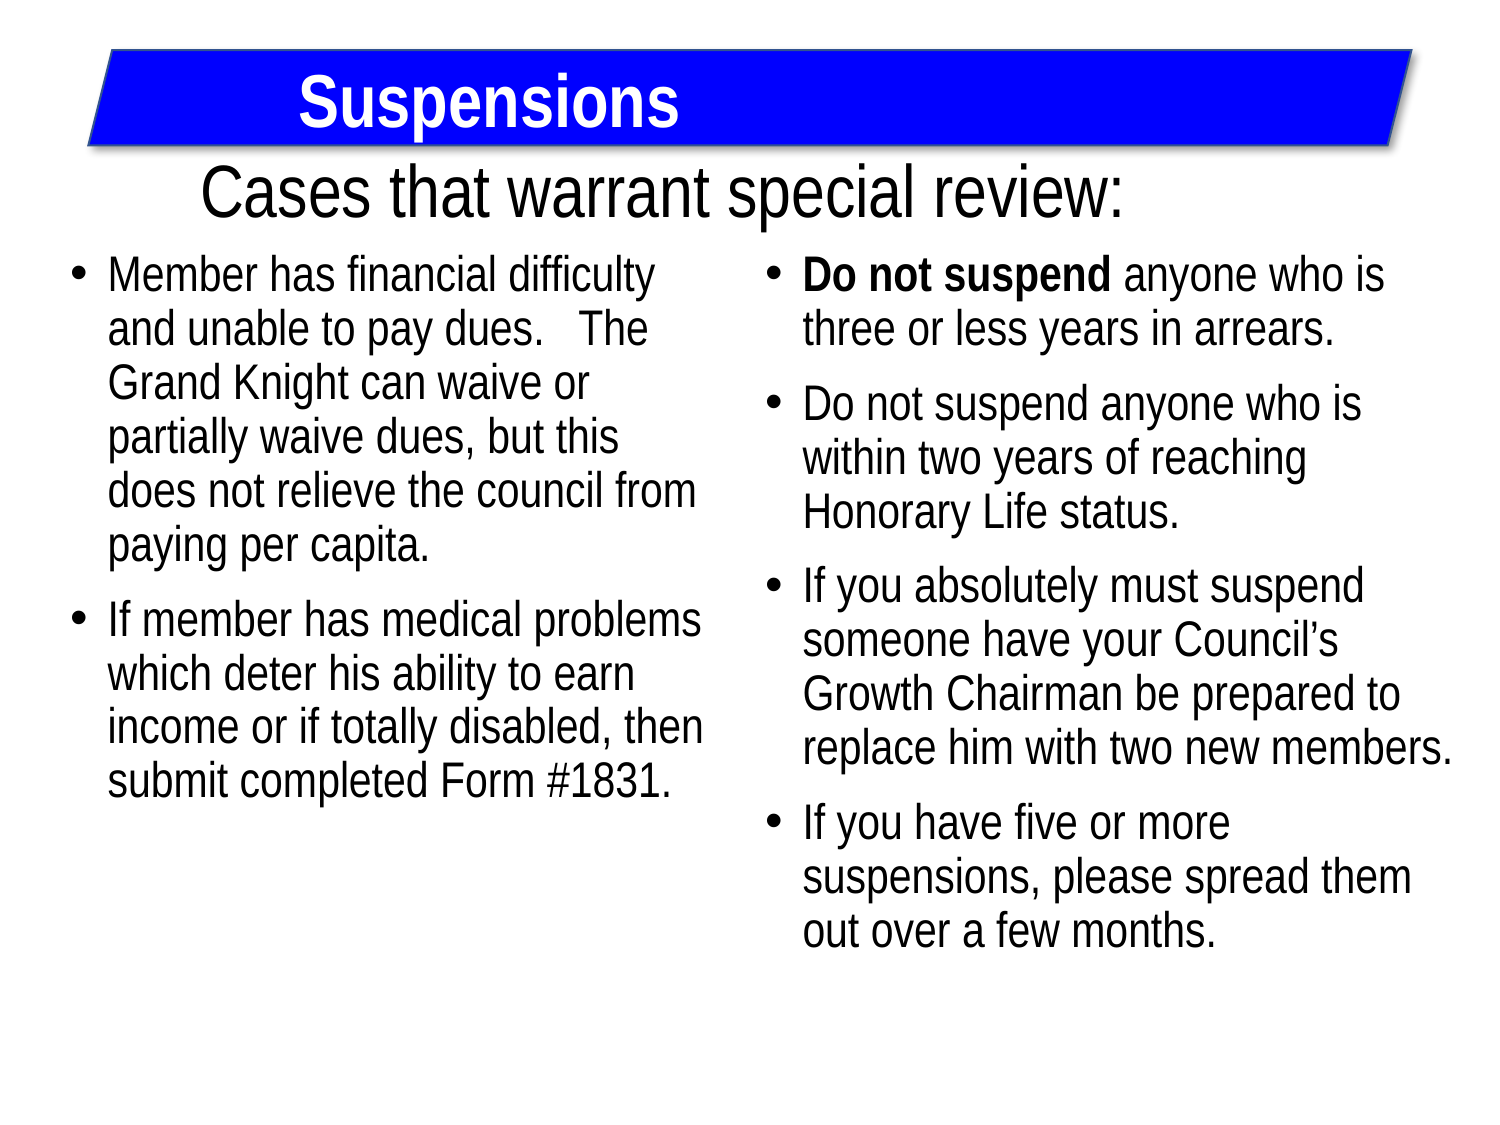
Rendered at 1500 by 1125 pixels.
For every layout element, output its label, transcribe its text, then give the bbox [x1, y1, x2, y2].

list Do not suspend anyone who is three or less years in arrears. Do not suspend anyone who is within two years of reaching Honorary Life status. If you absolutely must suspend someone have your Council’s Growth Chairman be prepared to replace him with two new members. If you have five or more suspensions, please spread them out over a few months. [750, 240, 1479, 955]
text_box Suspensions [87, 49, 1413, 147]
title Cases that warrant special review: [184, 145, 1479, 241]
list Member has financial difficulty and unable to pay dues. The Grand Knight can waive or partially waive dues, but this does not relieve the council from paying per capita. If member has medical problems which deter his ability to earn income or if totally disabled, then submit completed Form #1831. [55, 240, 732, 955]
